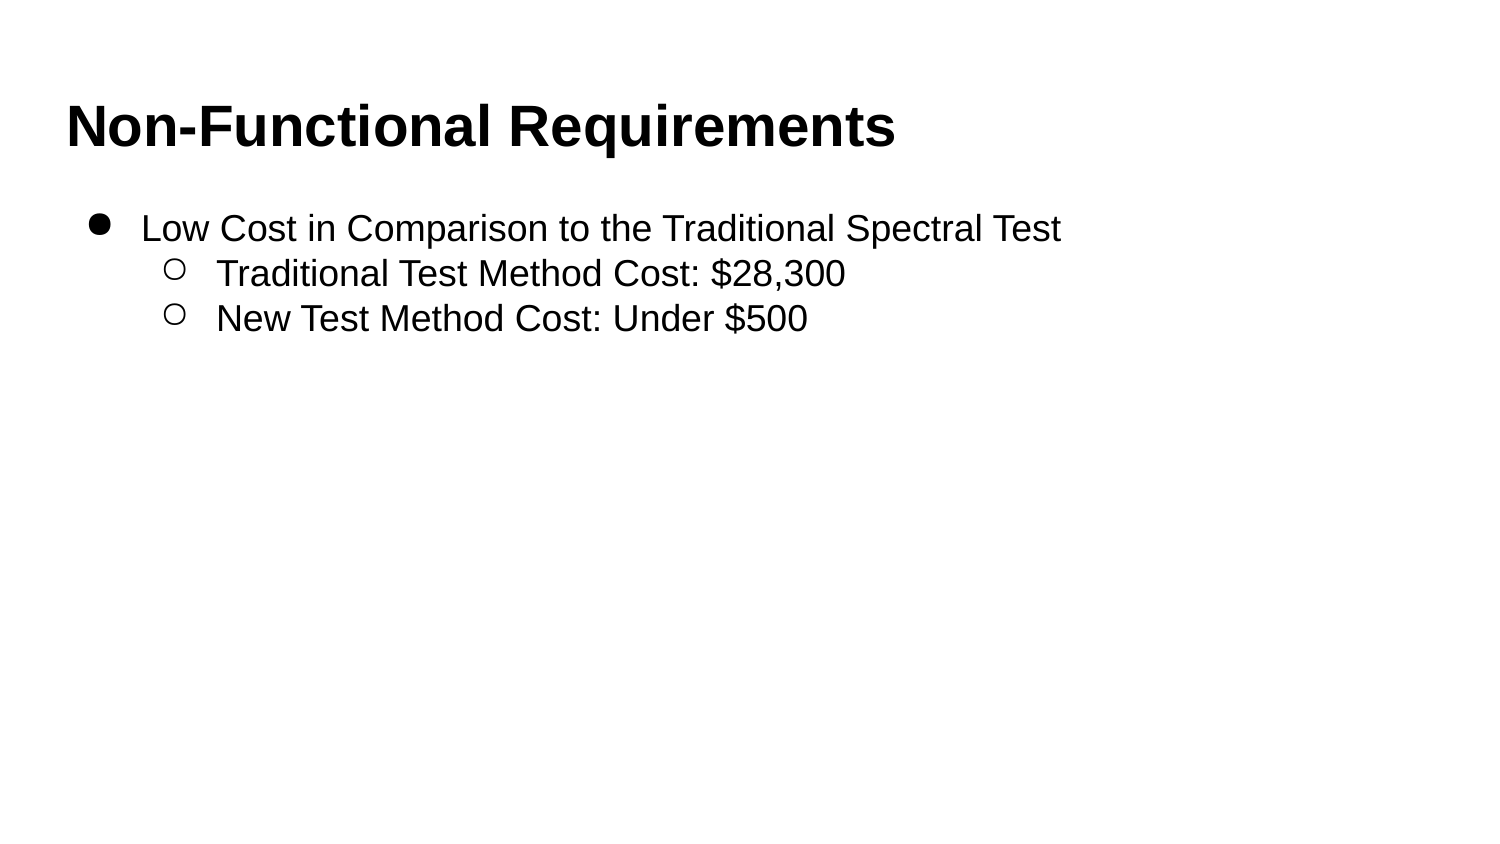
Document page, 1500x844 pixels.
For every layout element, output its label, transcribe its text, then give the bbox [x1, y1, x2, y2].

list Low Cost in Comparison to the Traditional Spectral Test Traditional Test Method Cost: $28,300 New Test Method Cost: Under $500 [51, 189, 1449, 750]
title Non-Functional Requirements [51, 72, 1449, 167]
